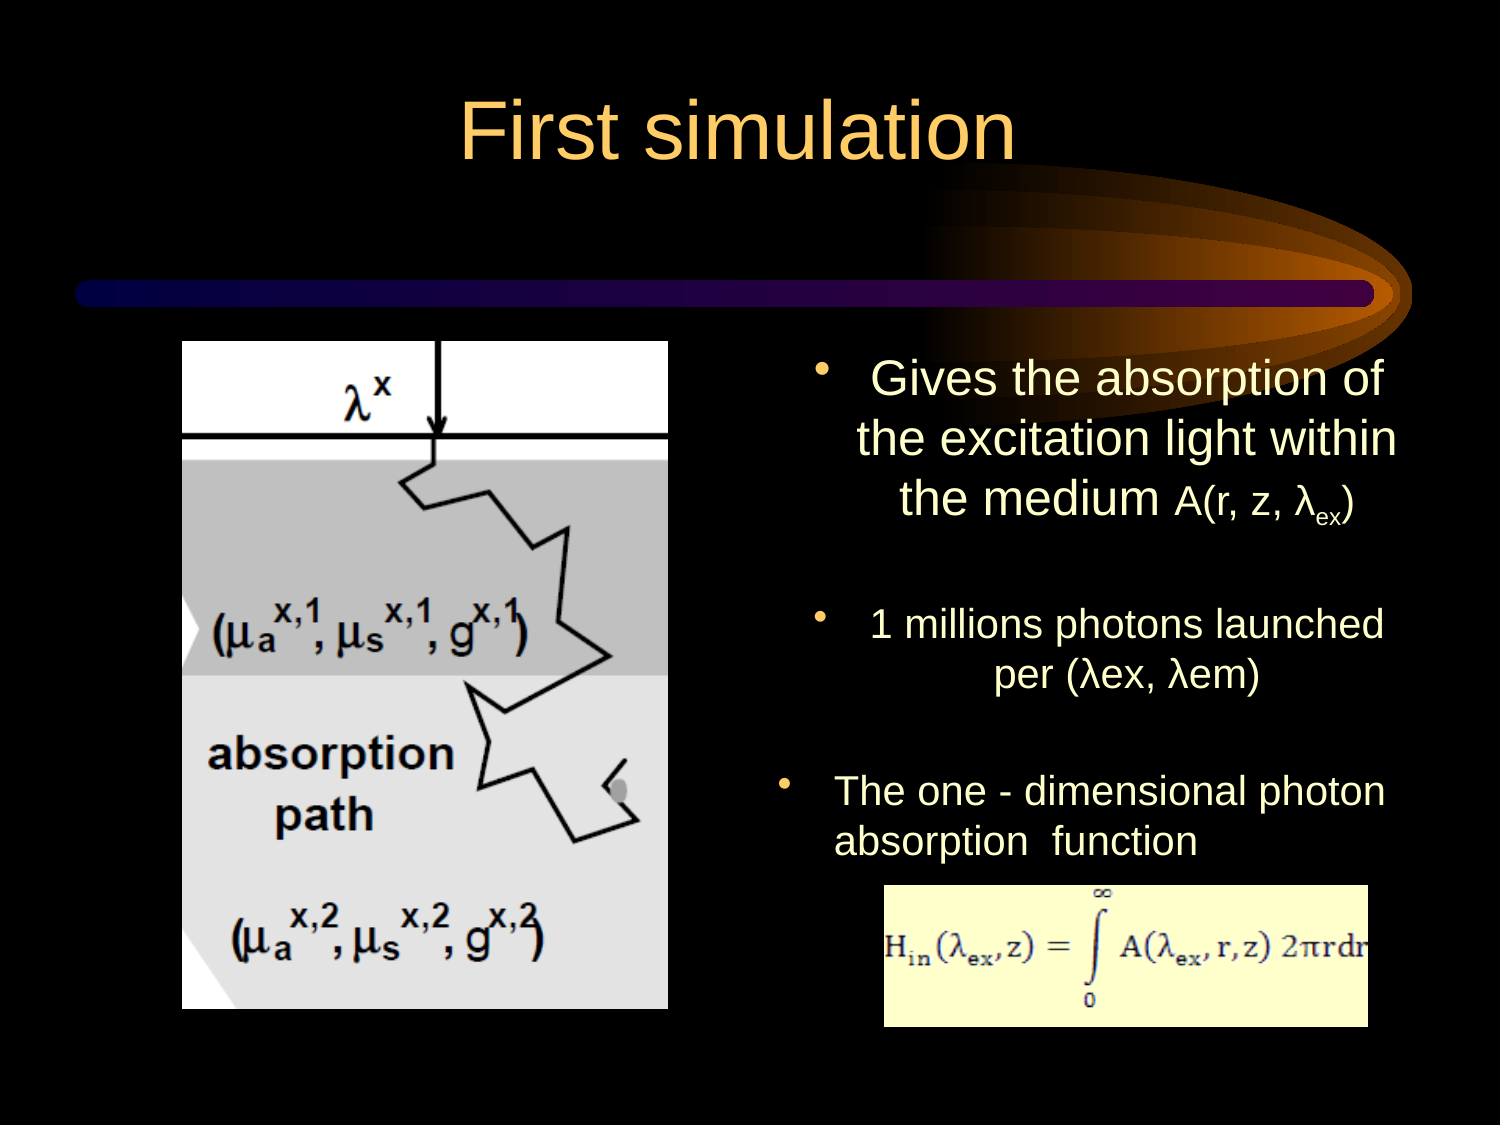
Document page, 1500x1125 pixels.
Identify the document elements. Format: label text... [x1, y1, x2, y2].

title First simulation [0, 54, 1500, 184]
picture [884, 884, 1368, 1028]
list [181, 341, 669, 1009]
list Gives the absorption of the excitation light within the medium A(r, z, λex) 1 millions photons launched per (λex, λem) The one - dimensional photon absorption function [762, 337, 1436, 1055]
